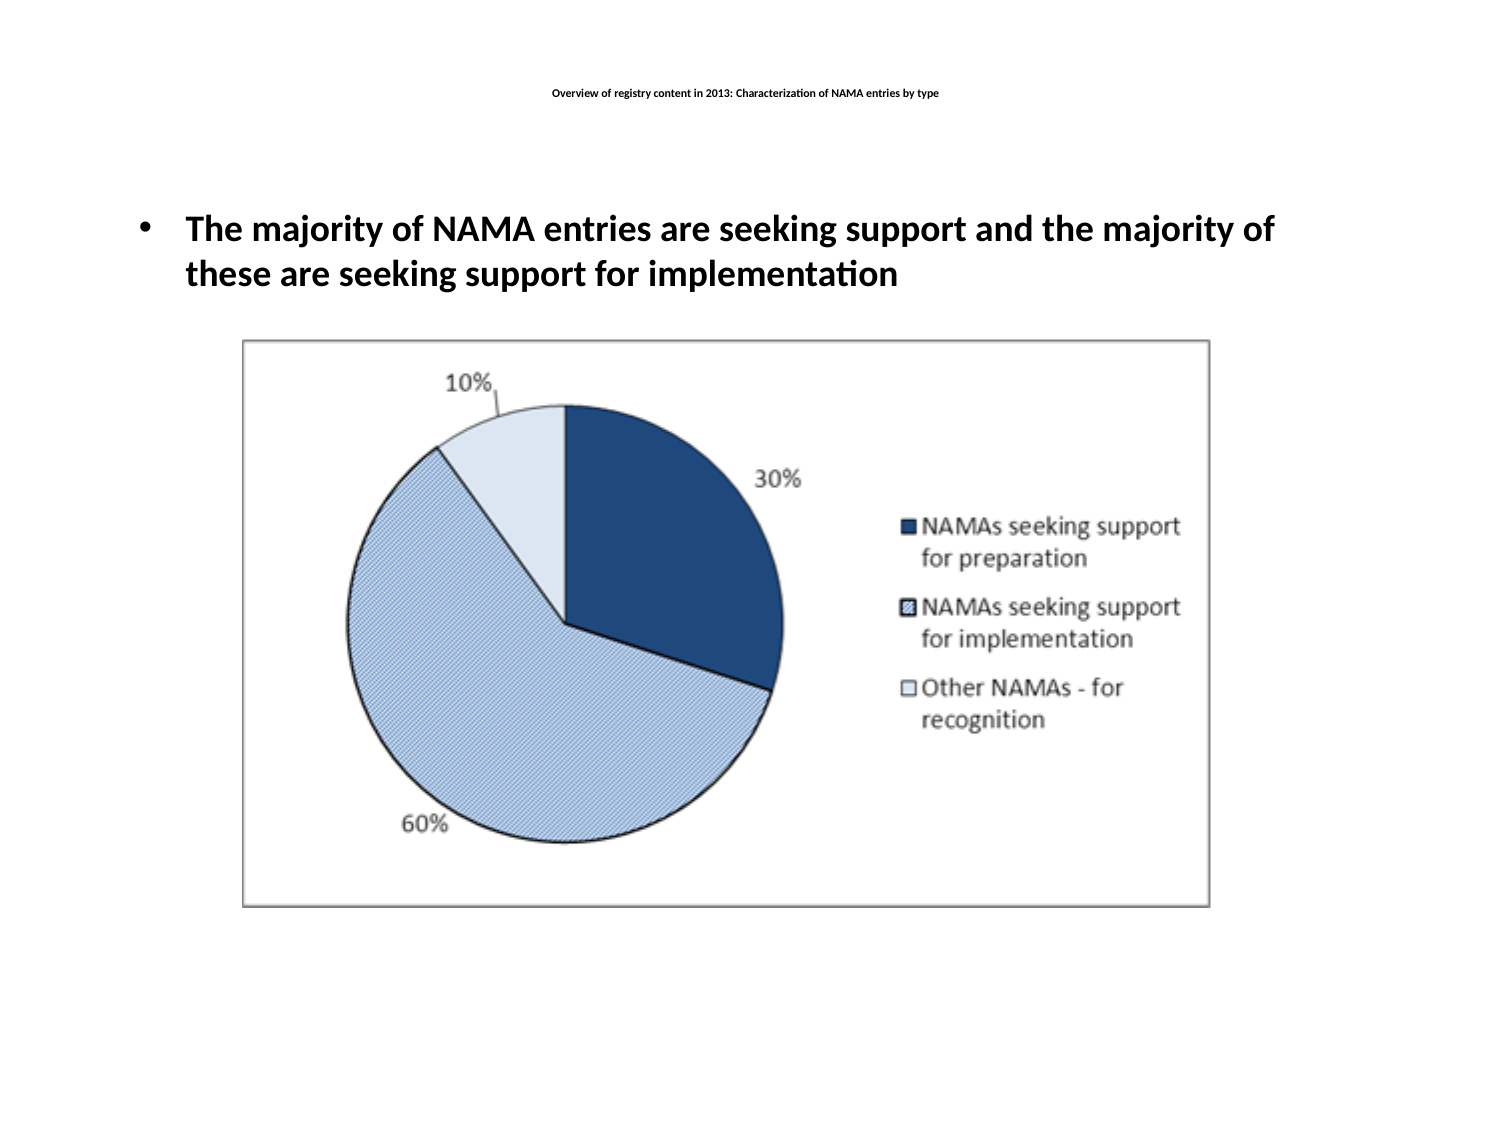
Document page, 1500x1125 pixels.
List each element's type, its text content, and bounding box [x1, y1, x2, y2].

text_box The majority of NAMA entries are seeking support and the majority of these are seeking support for implementation [123, 196, 1317, 301]
title Overview of registry content in 2013: Characterization of NAMA entries by type [100, 78, 1392, 130]
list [241, 337, 1213, 908]
